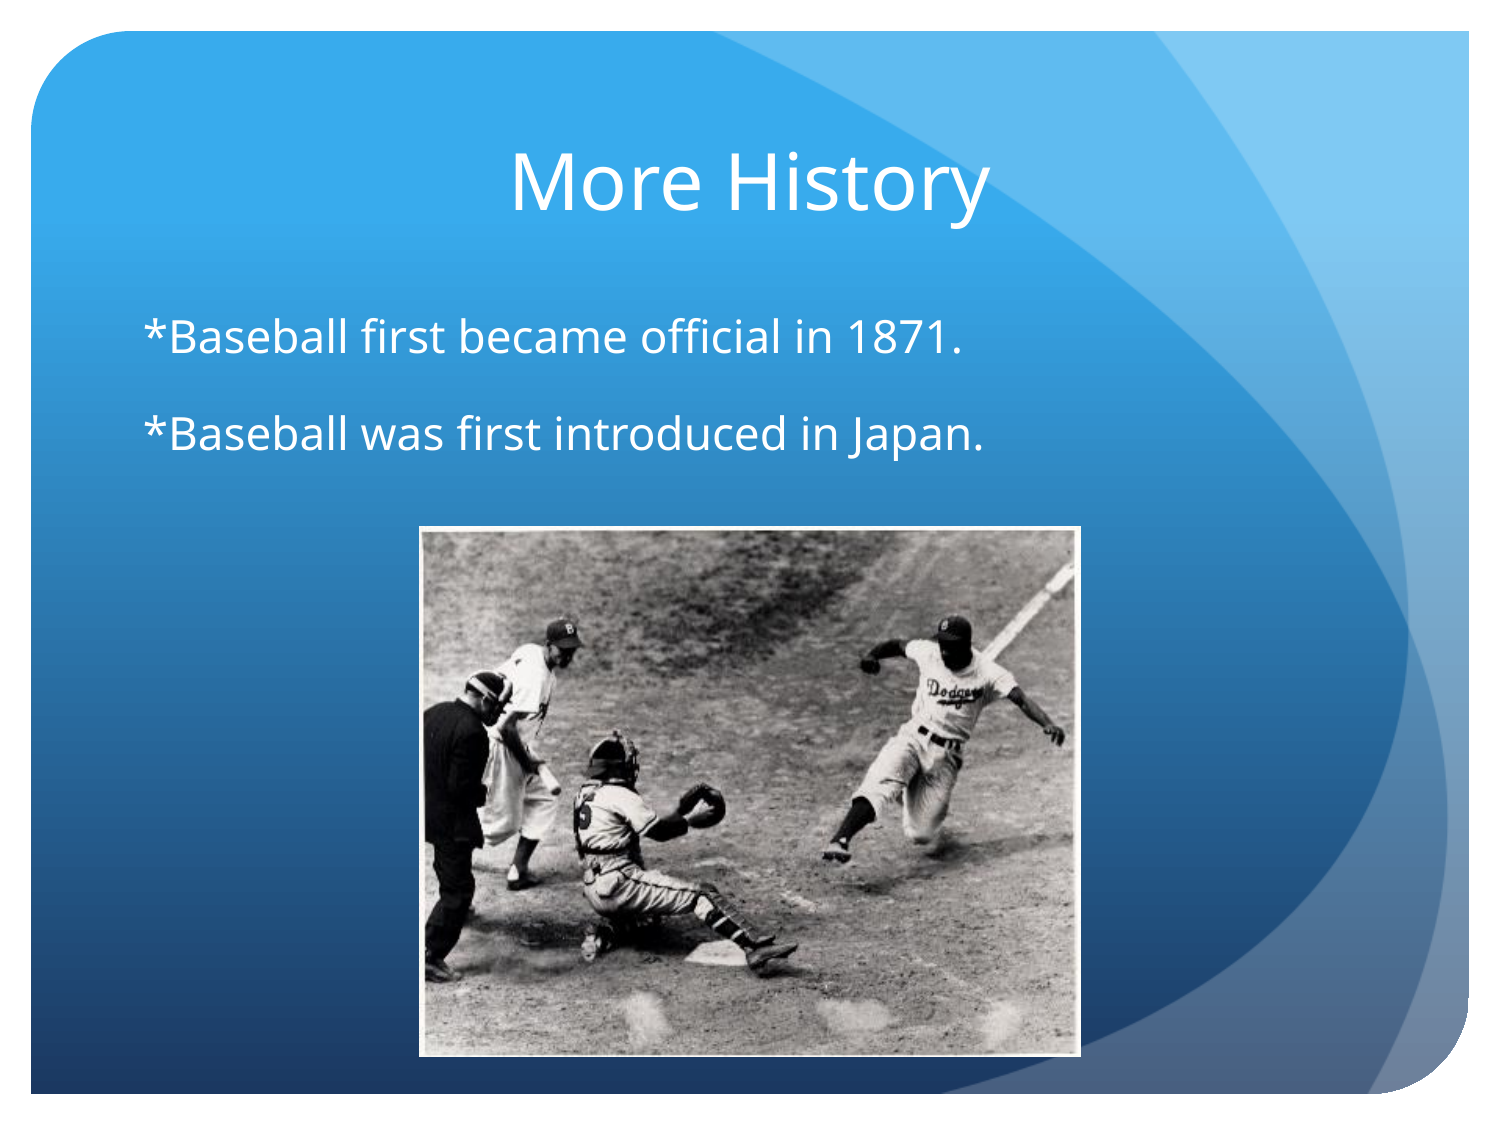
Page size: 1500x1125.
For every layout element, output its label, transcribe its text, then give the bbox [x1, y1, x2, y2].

list *Baseball first became official in 1871. *Baseball was first introduced in Japan. [127, 299, 1372, 991]
picture [24, 30, 1473, 1094]
title More History [127, 62, 1372, 234]
